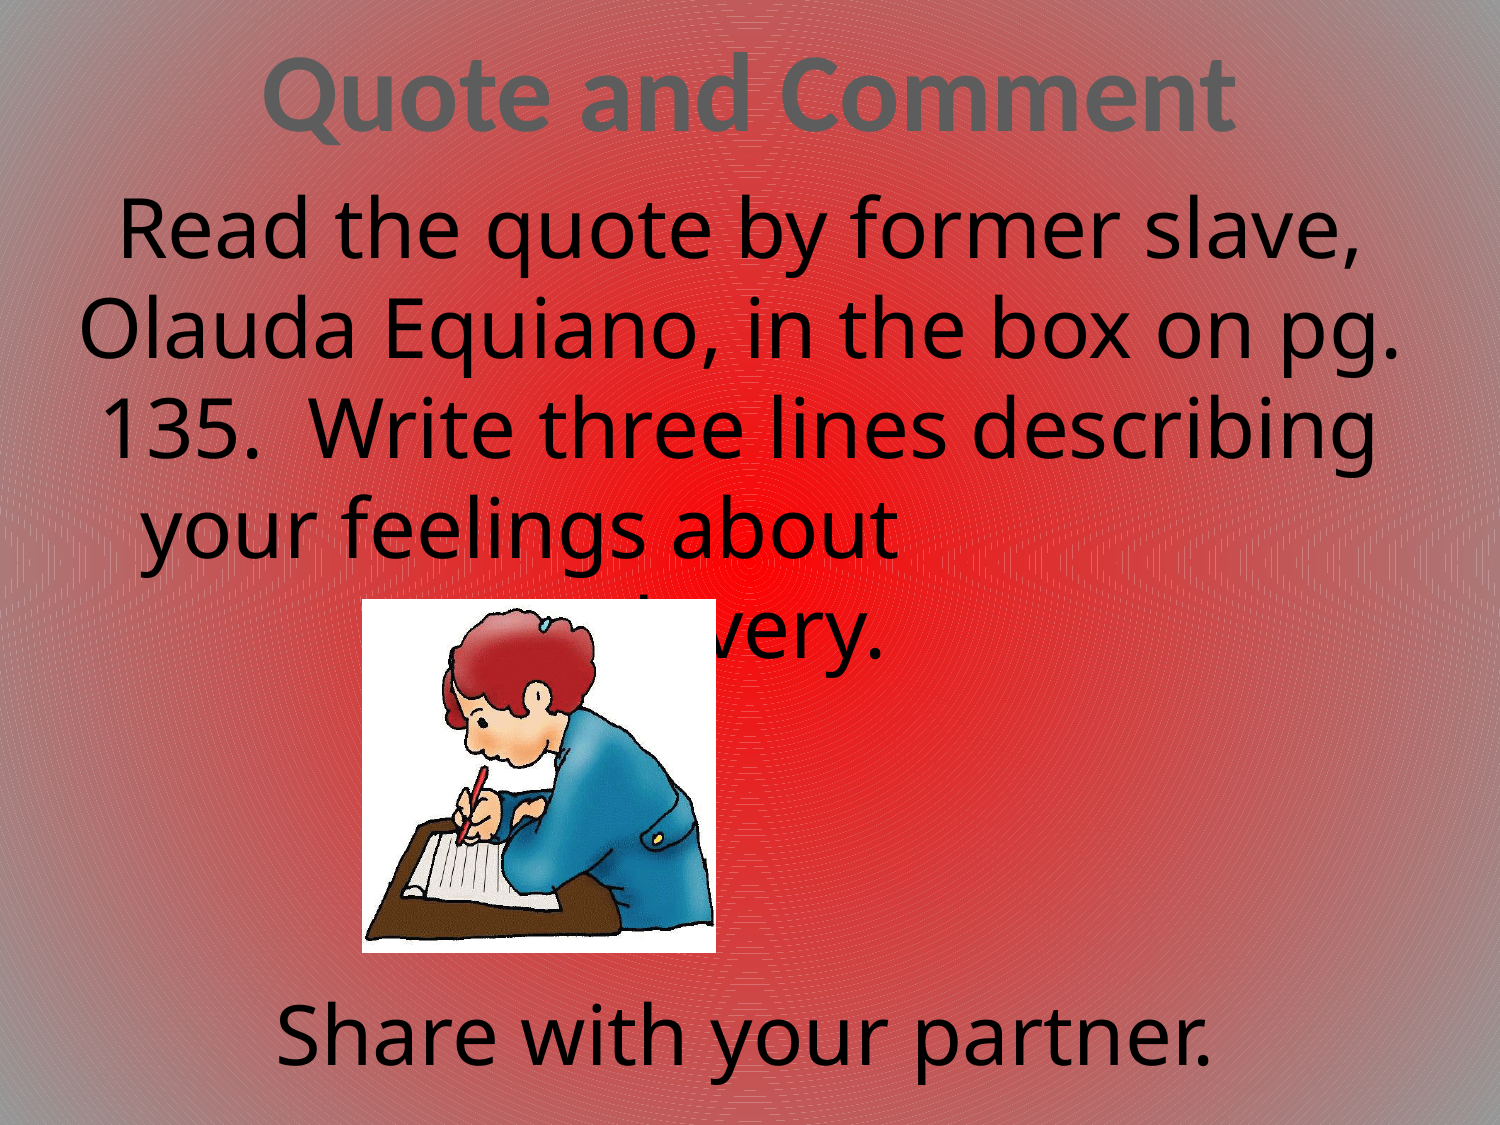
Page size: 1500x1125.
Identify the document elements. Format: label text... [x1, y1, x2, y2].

text_box Quote and Comment [246, 10, 1254, 161]
text_box Share with your partner. [45, 975, 1446, 1090]
text_box Read the quote by former slave, Olauda Equiano, in the box on pg. 135. Write three lines describing your feelings about slavery. [50, 167, 1430, 683]
picture [362, 599, 716, 954]
